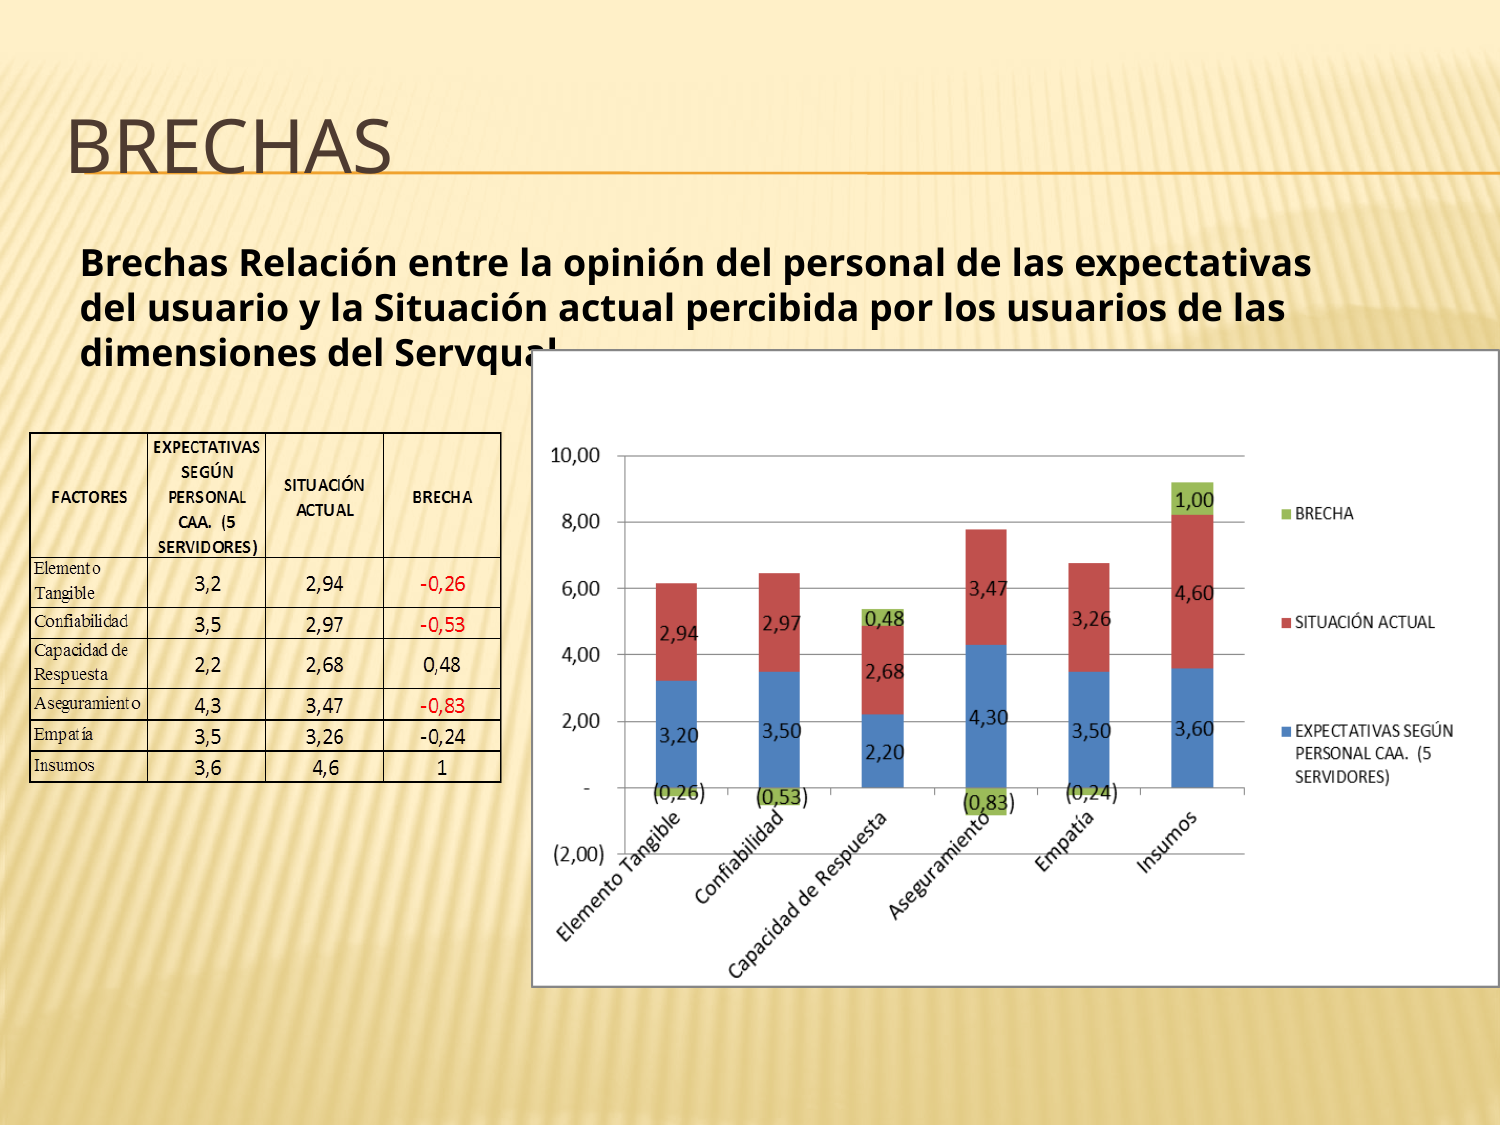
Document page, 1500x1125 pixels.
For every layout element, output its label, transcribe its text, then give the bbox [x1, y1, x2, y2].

picture [29, 432, 503, 785]
title BRECHAS [50, 75, 1475, 213]
picture [531, 349, 1500, 989]
text_box Brechas Relación entre la opinión del personal de las expectativas del usuario y la Situación actual percibida por los usuarios de las dimensiones del Servqual [64, 231, 1365, 382]
